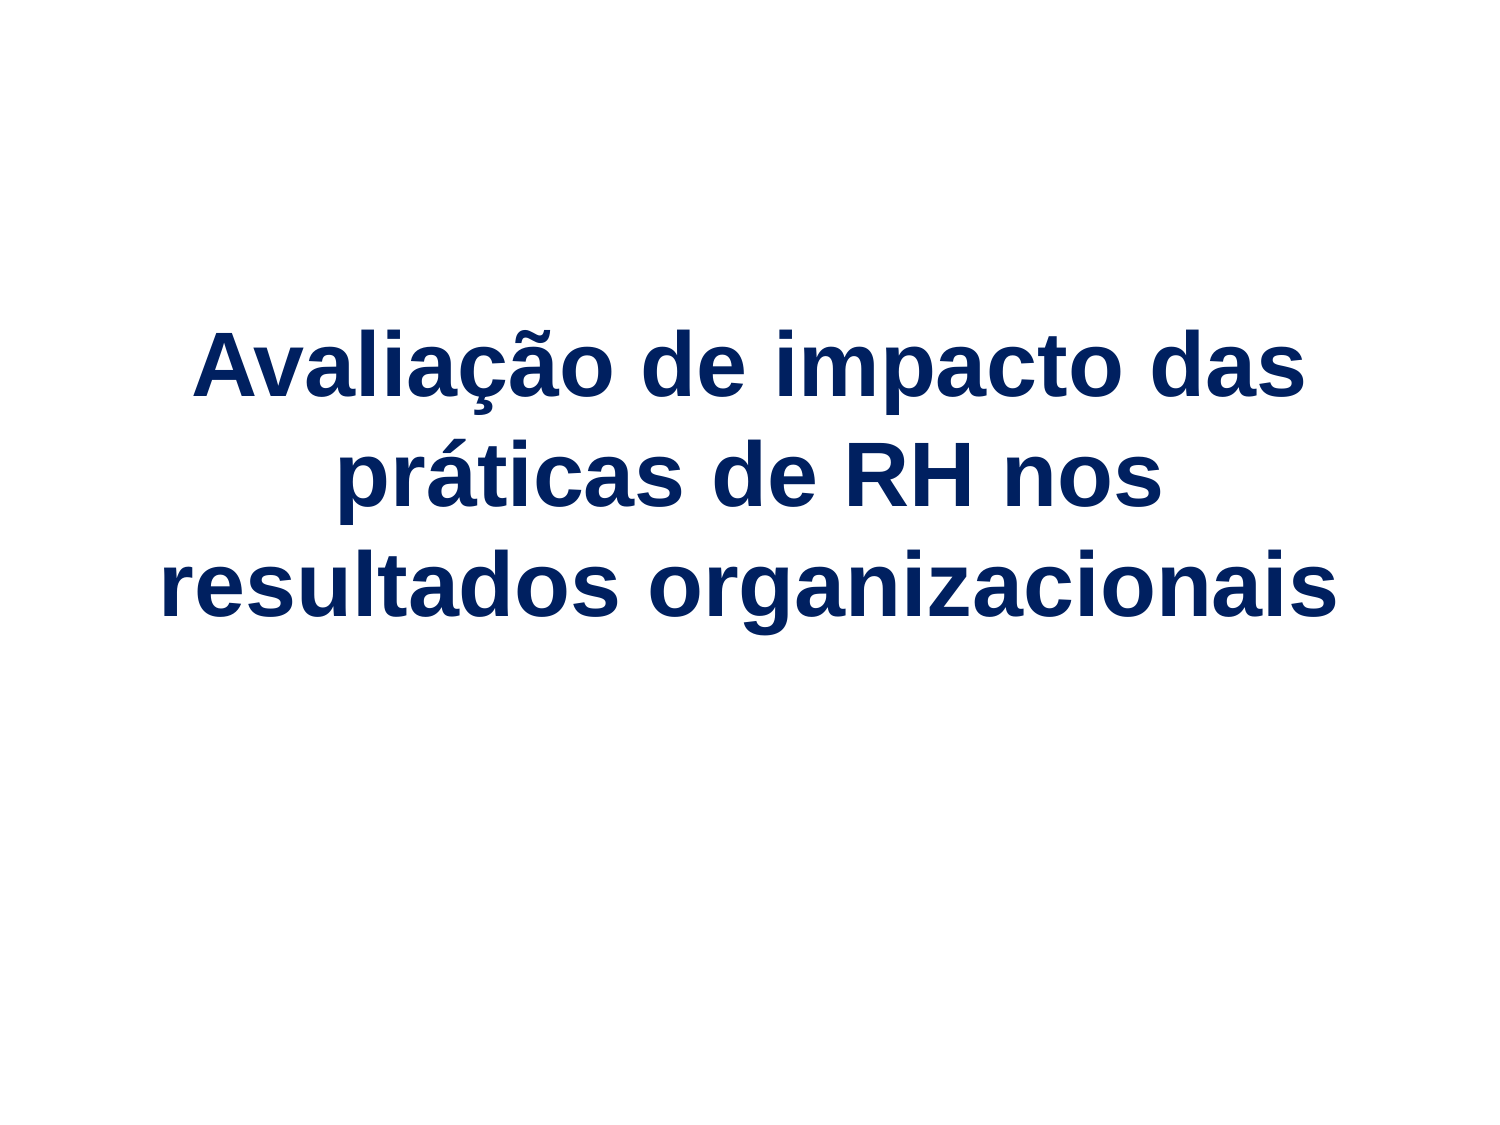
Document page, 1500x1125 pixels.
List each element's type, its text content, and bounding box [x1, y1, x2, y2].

title Avaliação de impacto das práticas de RH nos resultados organizacionais [112, 349, 1388, 591]
